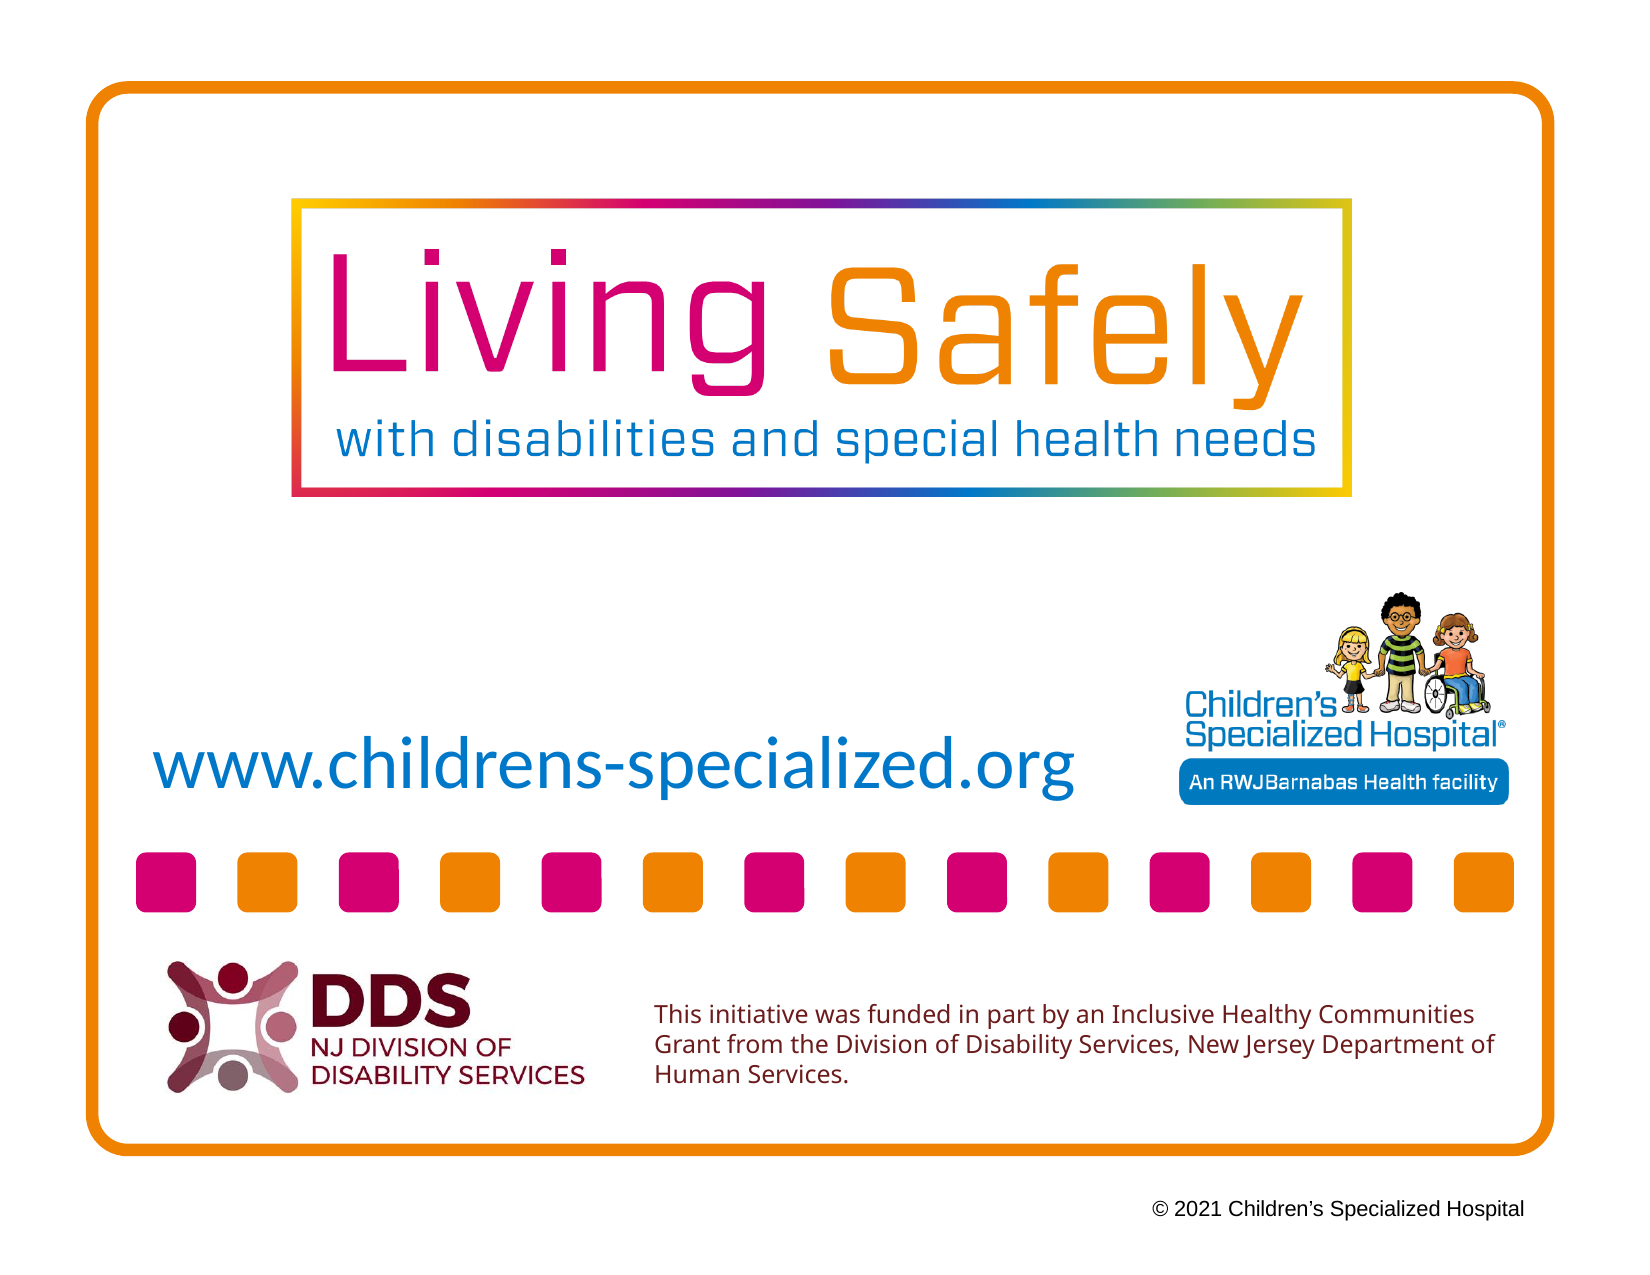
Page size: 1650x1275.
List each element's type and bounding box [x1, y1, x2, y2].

picture [1179, 592, 1509, 805]
picture [277, 180, 1363, 525]
picture [160, 949, 592, 1100]
